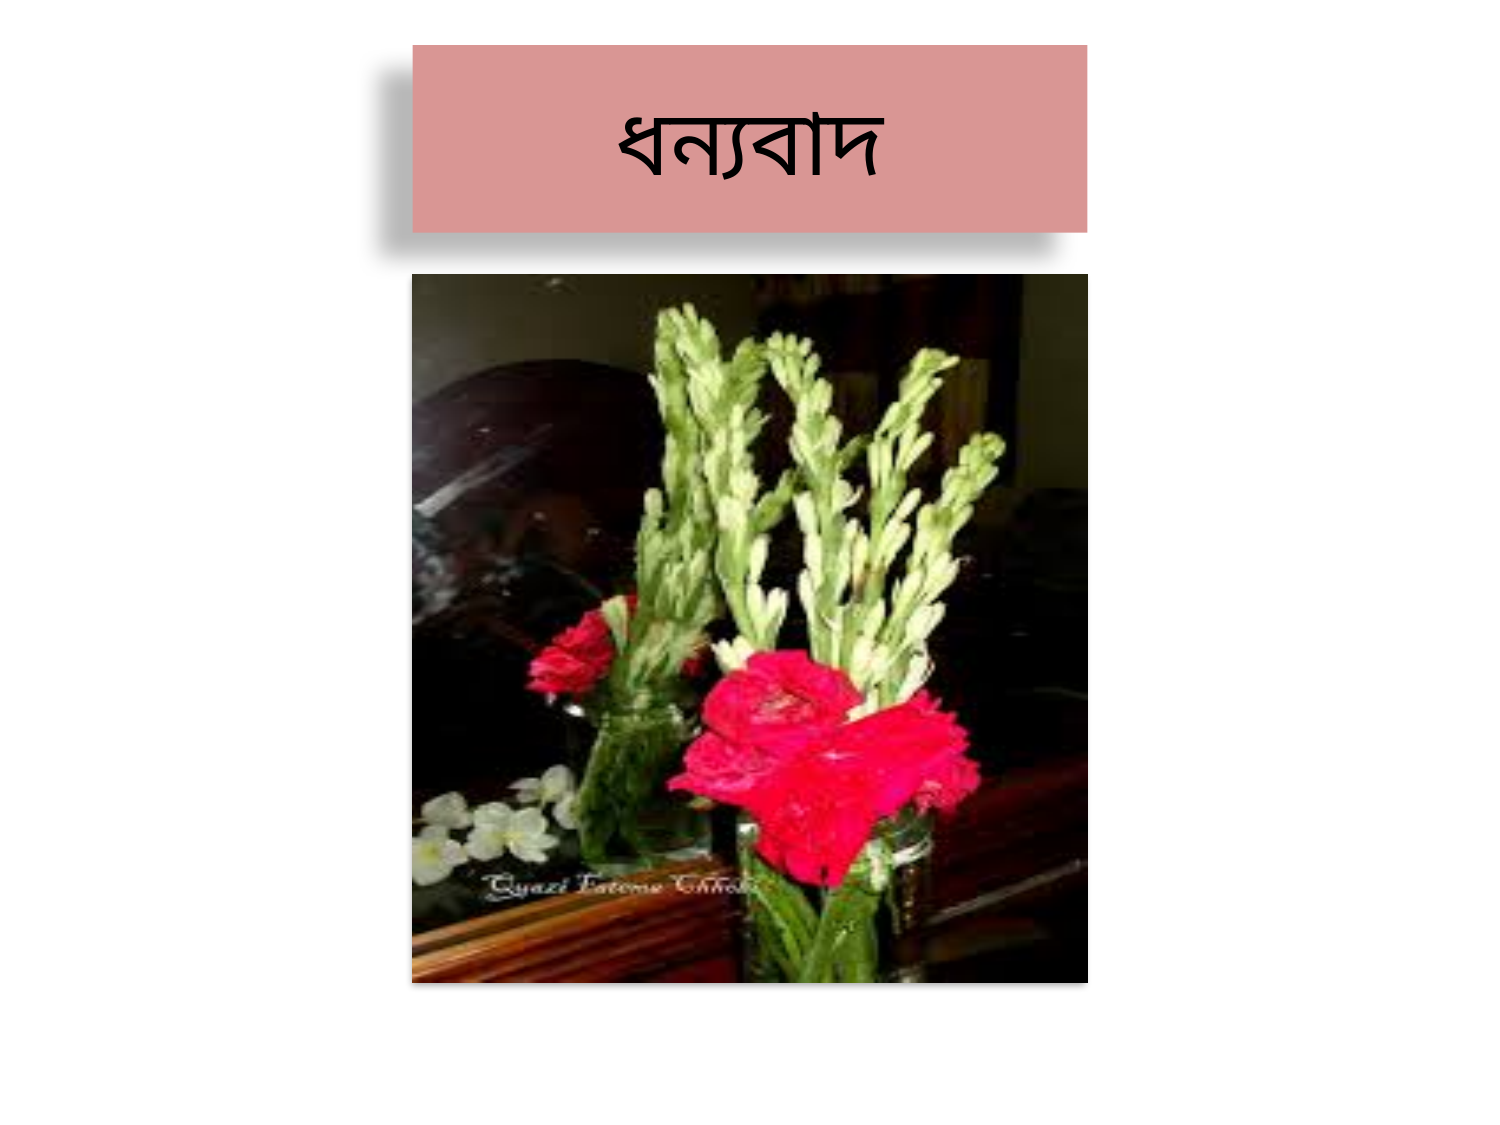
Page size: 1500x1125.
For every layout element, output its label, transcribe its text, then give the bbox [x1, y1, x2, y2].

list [412, 274, 1088, 983]
title ধন্যবাদ [412, 45, 1088, 233]
